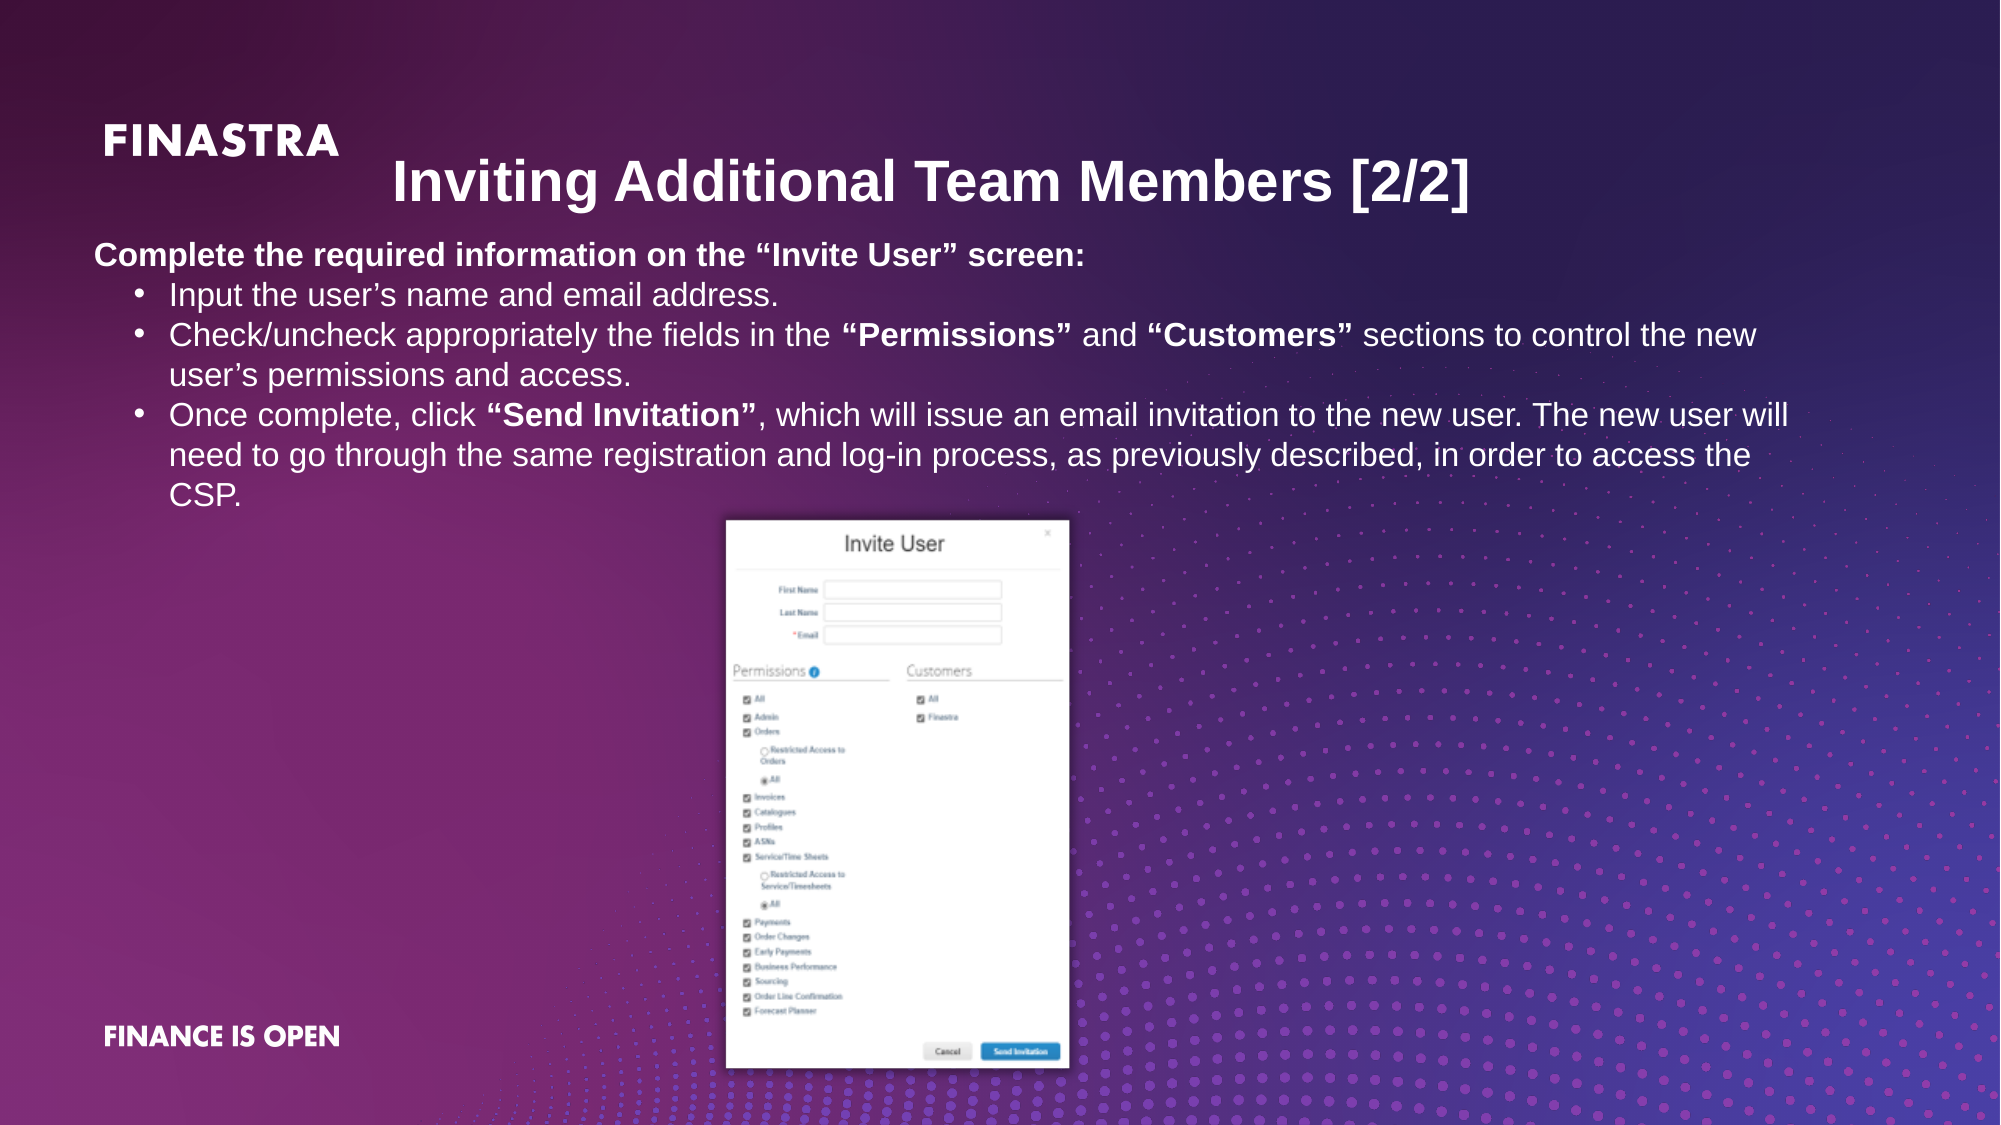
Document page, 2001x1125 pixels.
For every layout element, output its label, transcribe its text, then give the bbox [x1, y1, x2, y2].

text_box Complete the required information on the “Invite User” screen:​ Input the user’s name and email address.​ Check/uncheck appropriately the fields in the “Permissions” and “Customers” sections to control the new user’s permissions and access.​ Once complete, click “Send Invitation”, which will issue an email invitation to the new user. The new user will need to go through the same registration and log-in process, as previously described, in order to access the CSP. [94, 225, 1811, 573]
picture [0, 0, 2000, 1125]
text_box Inviting Additional Team Members [2/2]​ [392, 162, 2000, 289]
